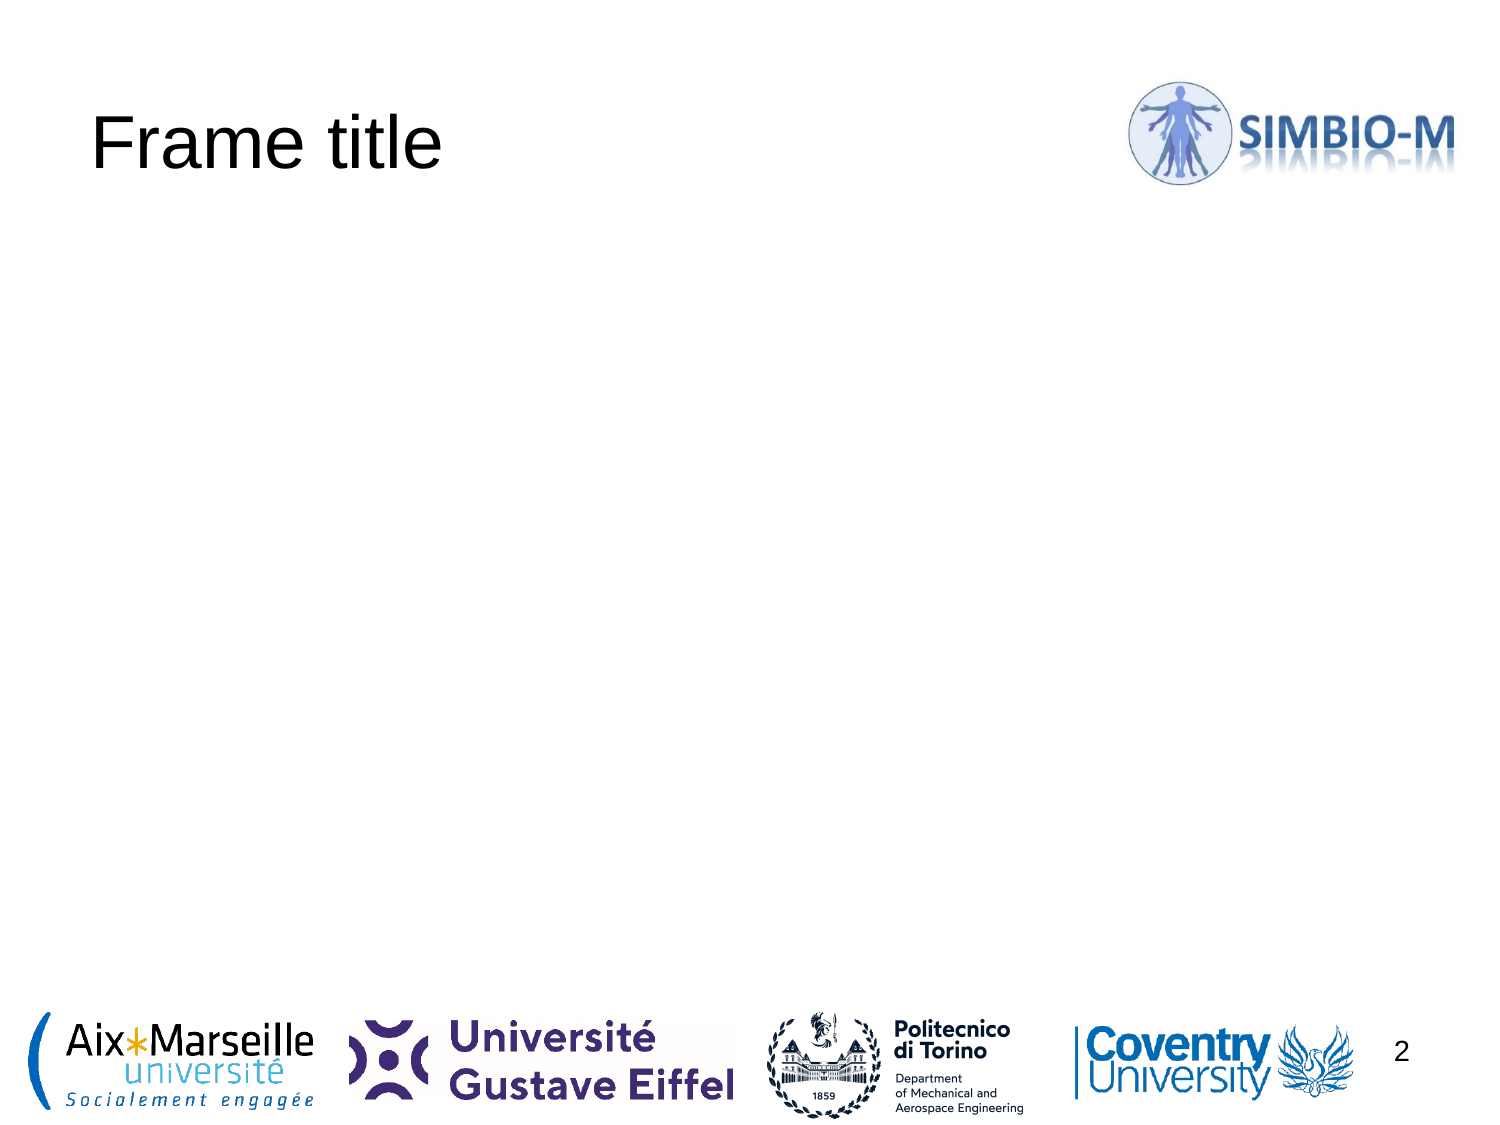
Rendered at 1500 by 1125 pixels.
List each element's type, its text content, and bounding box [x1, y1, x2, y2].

picture [349, 1020, 733, 1100]
title Frame title [74, 44, 1109, 233]
picture [28, 1012, 313, 1110]
slide_number 2 [1074, 1024, 1426, 1103]
picture [767, 1012, 1023, 1119]
picture [1118, 74, 1464, 190]
